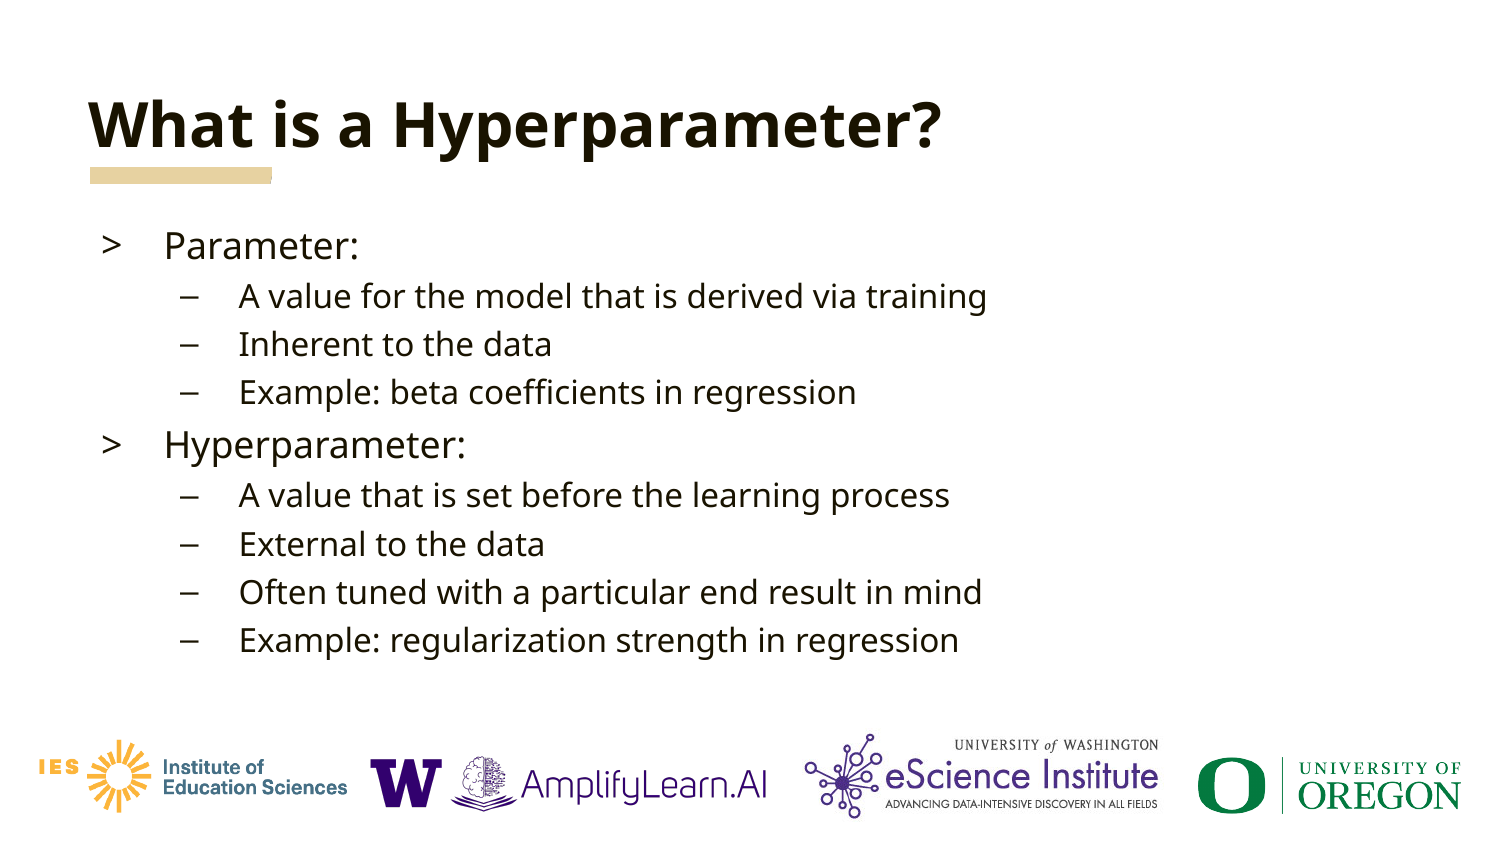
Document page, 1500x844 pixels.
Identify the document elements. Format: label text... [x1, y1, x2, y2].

picture [794, 723, 1187, 827]
picture [357, 732, 784, 821]
picture [1198, 757, 1461, 814]
title What is a Hyperparameter? [73, 4, 1419, 168]
picture [39, 739, 347, 813]
picture [90, 168, 272, 184]
list Parameter: A value for the model that is derived via training Inherent to the data Example: beta coefficients in regression Hyperparameter: A value that is set before the learning process External to the data Often tuned with a particular end result in mind Example: regularization strength in regression [73, 214, 1419, 603]
